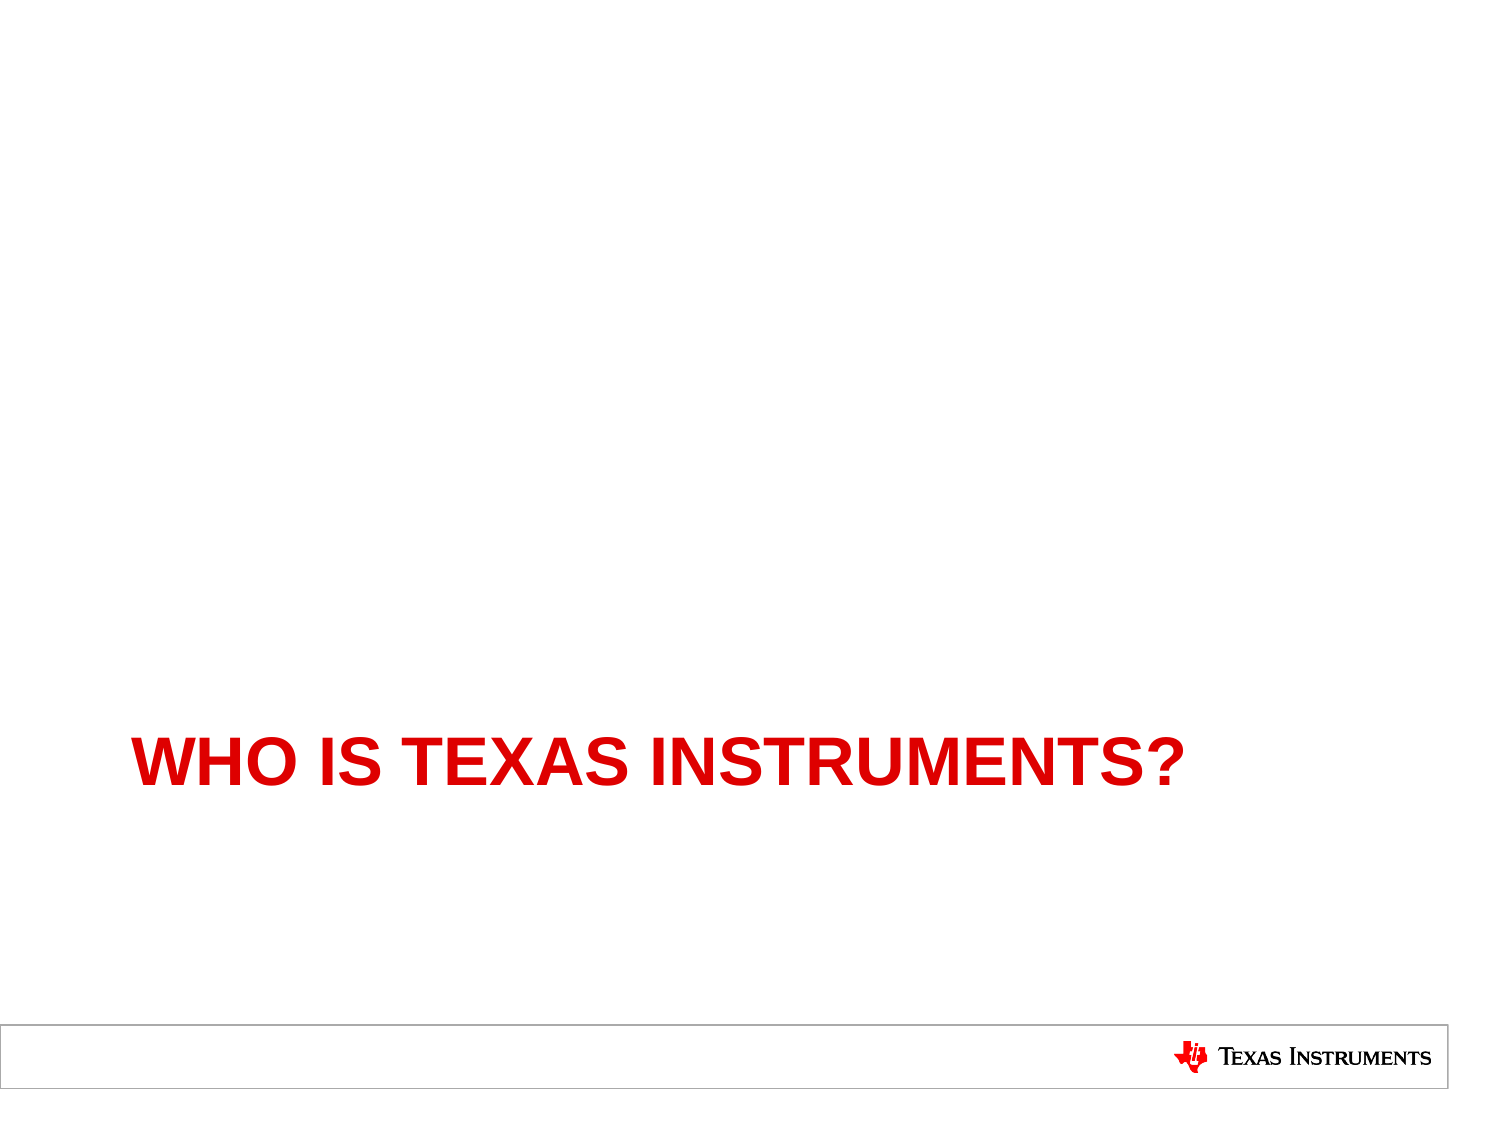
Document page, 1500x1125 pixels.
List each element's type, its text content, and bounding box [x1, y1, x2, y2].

picture [1174, 1041, 1431, 1073]
title Who is Texas Instruments? [118, 722, 1394, 947]
